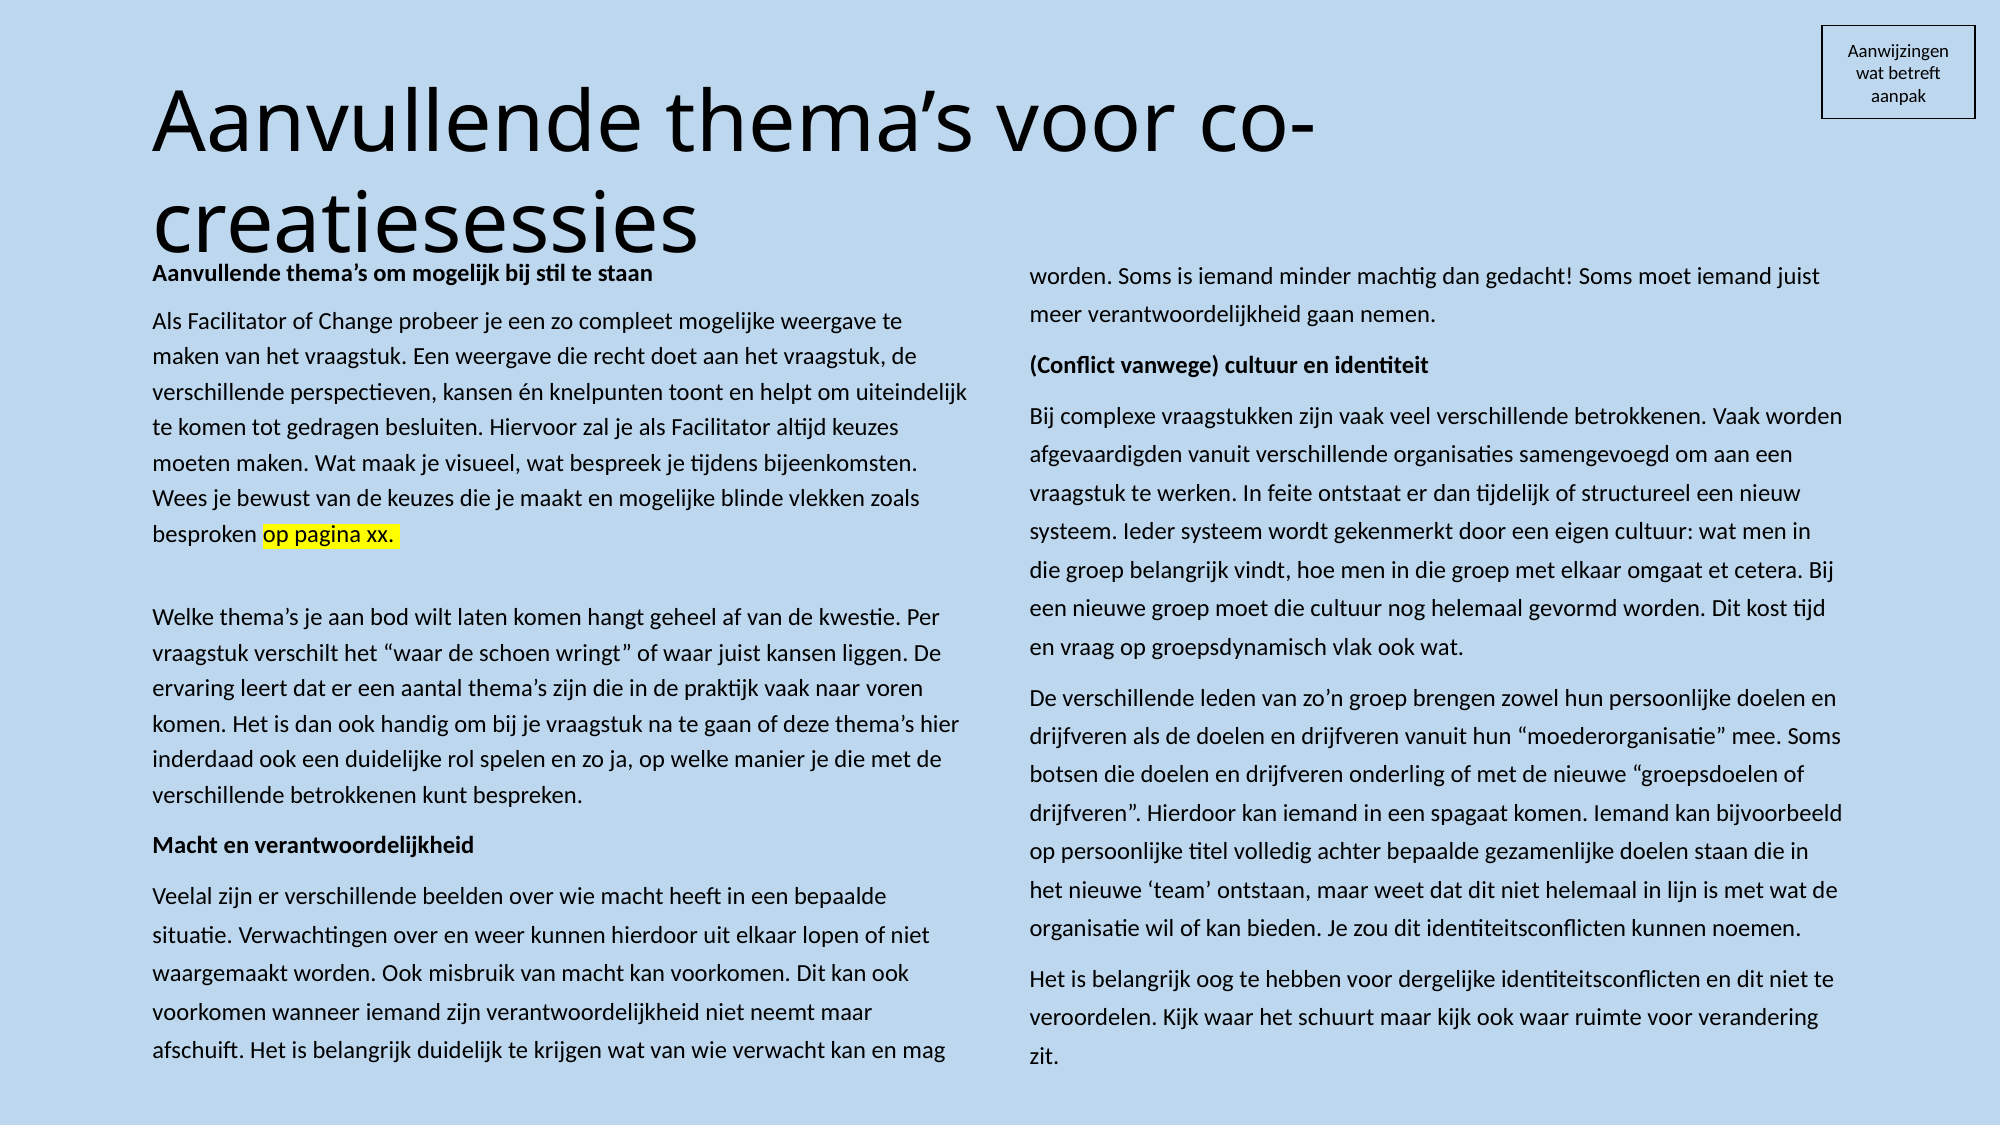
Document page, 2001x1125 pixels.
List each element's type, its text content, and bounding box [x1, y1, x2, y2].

title Aanvullende thema’s voor co-creatiesessies [137, 59, 1863, 243]
text_box Aanwijzingen wat betreft aanpak [1821, 24, 1976, 120]
list Aanvullende thema’s om mogelijk bij stil te staan Als Facilitator of Change probeer je een zo compleet mogelijke weergave te maken van het vraagstuk. Een weergave die recht doet aan het vraagstuk, de verschillende perspectieven, kansen én knelpunten toont en helpt om uiteindelijk te komen tot gedragen besluiten. Hiervoor zal je als Facilitator altijd keuzes moeten maken. Wat maak je visueel, wat bespreek je tijdens bijeenkomsten. Wees je bewust van de keuzes die je maakt en mogelijke blinde vlekken zoals besproken op pagina xx. Welke thema’s je aan bod wilt laten komen hangt geheel af van de kwestie. Per vraagstuk verschilt het “waar de schoen wringt” of waar juist kansen liggen. De ervaring leert dat er een aantal thema’s zijn die in de praktijk vaak naar voren komen. Het is dan ook handig om bij je vraagstuk na te gaan of deze thema’s hier inderdaad ook een duidelijke rol spelen en zo ja, op welke manier je die met de verschillende betrokkenen kunt bespreken. Macht en verantwoordelijkheid Veelal zijn er verschillende beelden over wie macht heeft in een bepaalde situatie. Verwachtingen over en weer kunnen hierdoor uit elkaar lopen of niet waargemaakt worden. Ook misbruik van macht kan voorkomen. Dit kan ook voorkomen wanneer iemand zijn verantwoordelijkheid niet neemt maar afschuift. Het is belangrijk duidelijk te krijgen wat van wie verwacht kan en mag worden. Soms is iemand minder machtig dan gedacht! Soms moet iemand juist meer verantwoordelijkheid gaan nemen. (Conflict vanwege) cultuur en identiteit Bij complexe vraagstukken zijn vaak veel verschillende betrokkenen. Vaak worden afgevaardigden vanuit verschillende organisaties samengevoegd om aan een vraagstuk te werken. In feite ontstaat er dan tijdelijk of structureel een nieuw systeem. Ieder systeem wordt gekenmerkt door een eigen cultuur: wat men in die groep belangrijk vindt, hoe men in die groep met elkaar omgaat et cetera. Bij een nieuwe groep moet die cultuur nog helemaal gevormd worden. Dit kost tijd en vraag op groepsdynamisch vlak ook wat. De verschillende leden van zo’n groep brengen zowel hun persoonlijke doelen en drijfveren als de doelen en drijfveren vanuit hun “moederorganisatie” mee. Soms botsen die doelen en drijfveren onderling of met de nieuwe “groepsdoelen of drijfveren”. Hierdoor kan iemand in een spagaat komen. Iemand kan bijvoorbeeld op persoonlijke titel volledig achter bepaalde gezamenlijke doelen staan die in het nieuwe ‘team’ ontstaan, maar weet dat dit niet helemaal in lijn is met wat de organisatie wil of kan bieden. Je zou dit identiteitsconflicten kunnen noemen. Het is belangrijk oog te hebben voor dergelijke identiteitsconflicten en dit niet te veroordelen. Kijk waar het schuurt maar kijk ook waar ruimte voor verandering zit. [137, 243, 1863, 1083]
